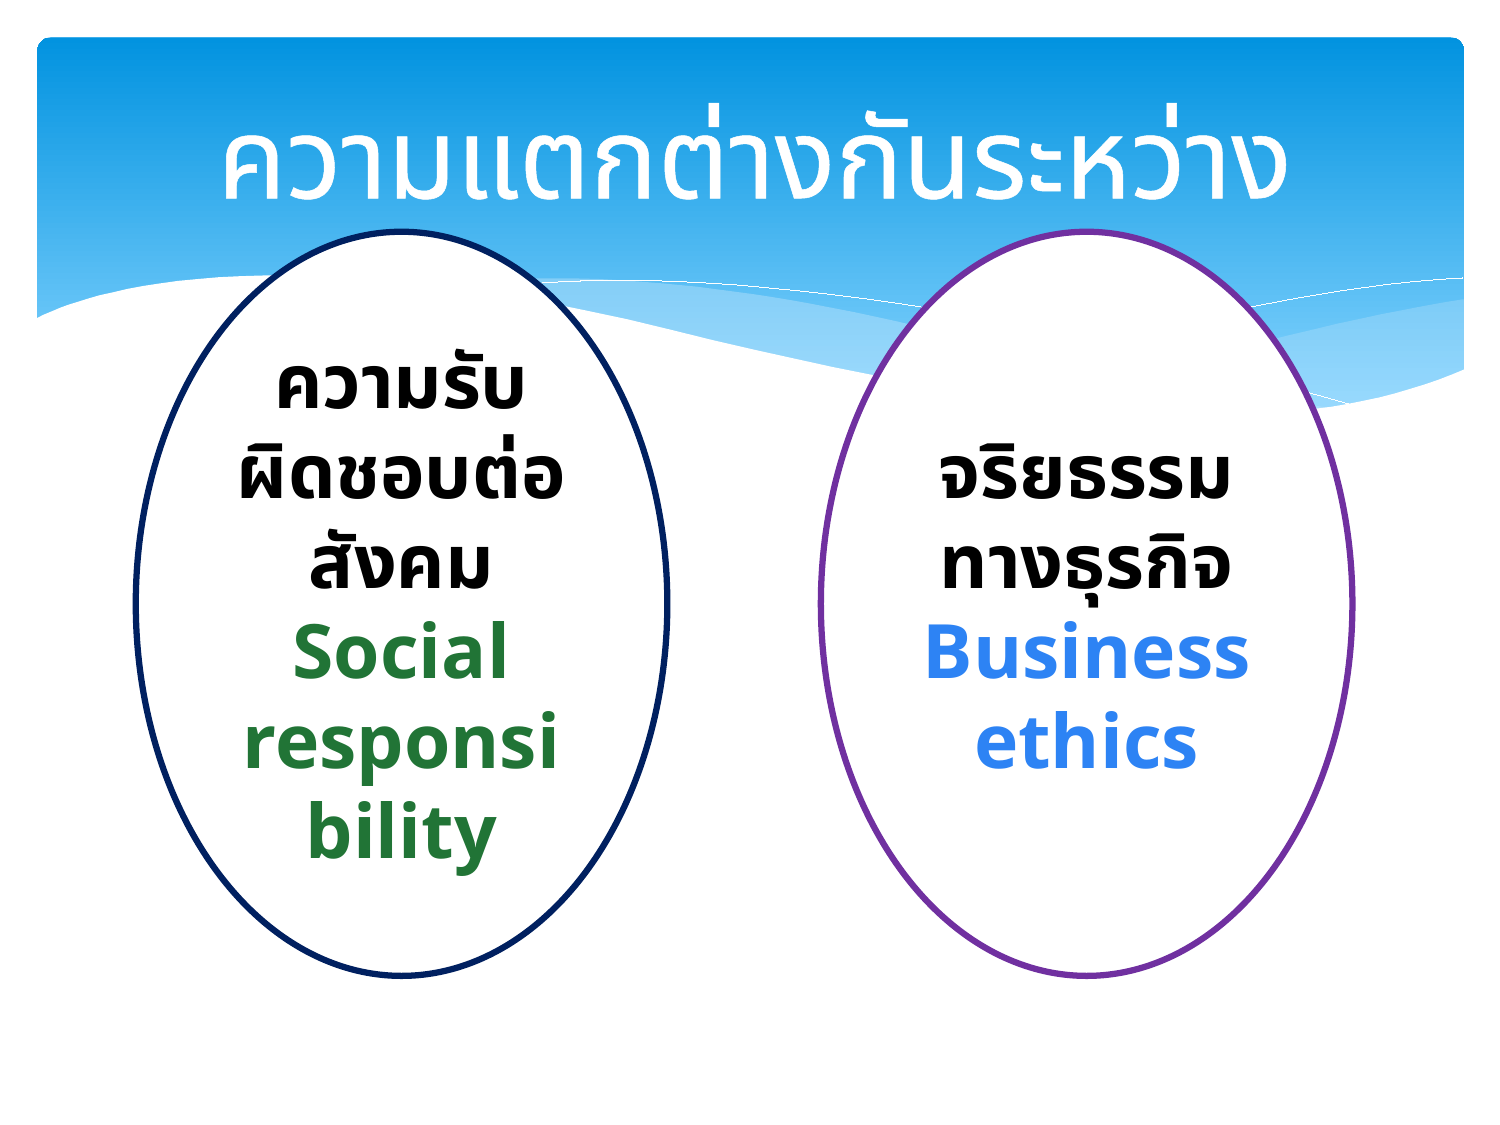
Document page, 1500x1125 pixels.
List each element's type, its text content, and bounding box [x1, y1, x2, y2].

text_box จริยธรรมทางธุรกิจ Business ethics [819, 230, 1354, 978]
text_box ความรับผิดชอบต่อสังคม Social responsibility [134, 230, 669, 978]
text_box ความแตกต่างกันระหว่าง [202, 78, 1308, 229]
